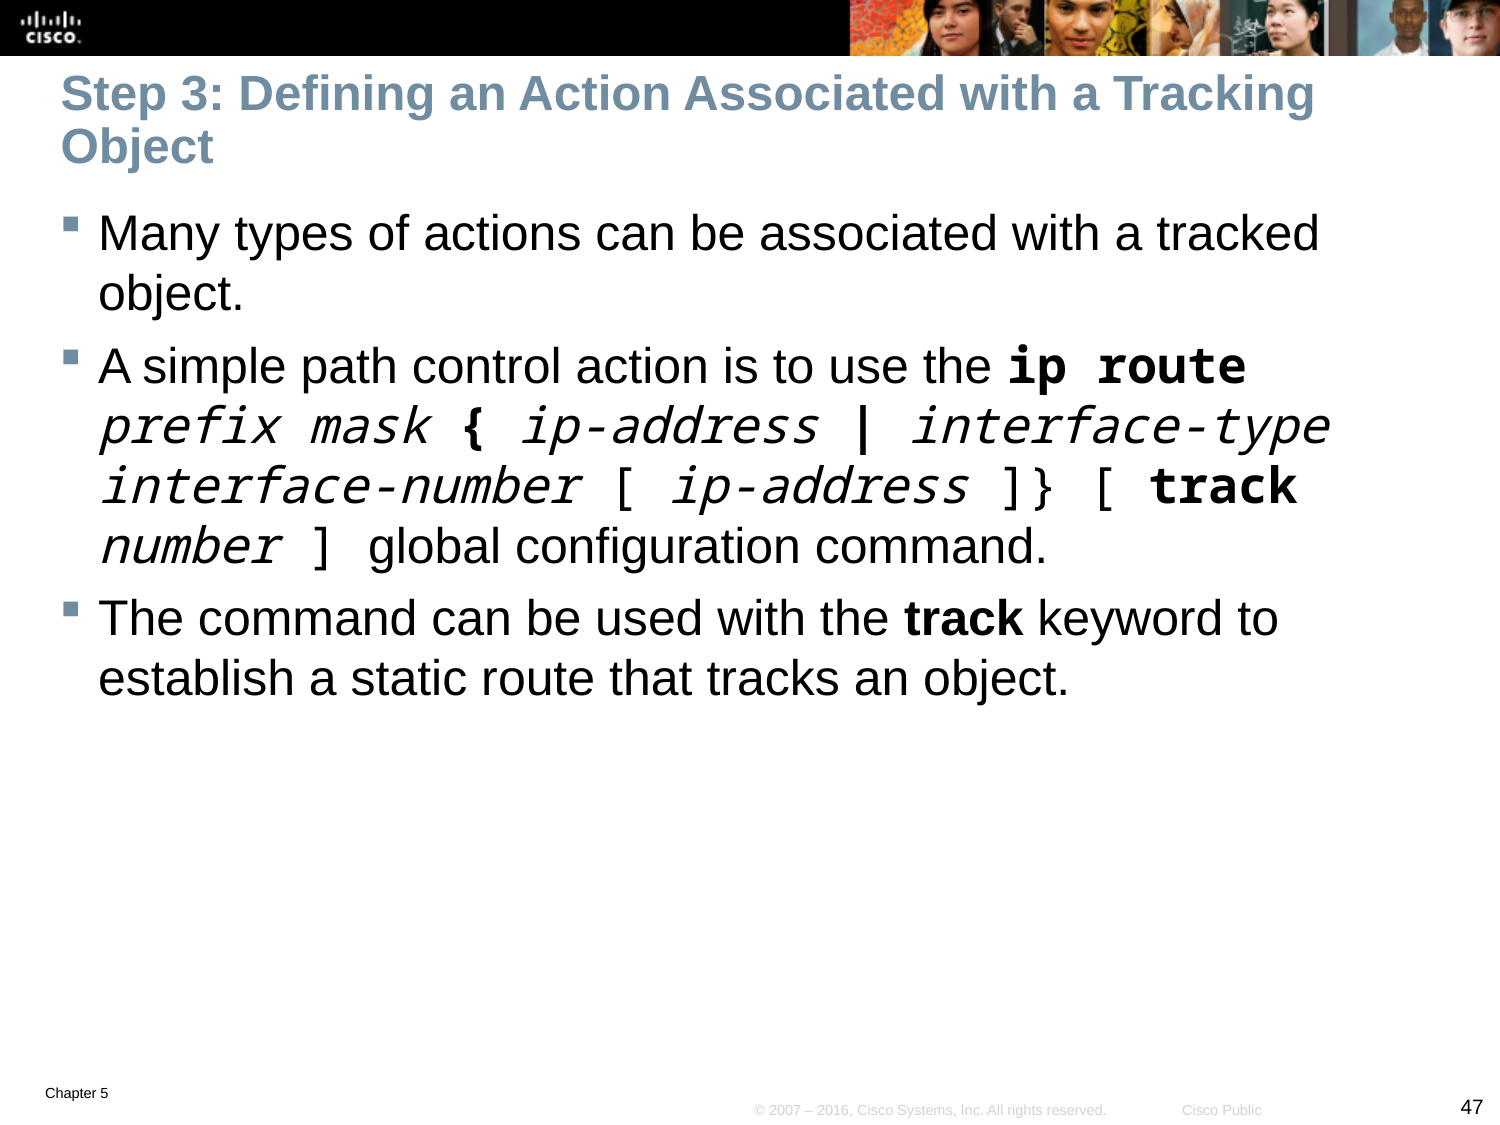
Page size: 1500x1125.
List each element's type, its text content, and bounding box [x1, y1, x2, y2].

picture [0, 0, 1500, 56]
title Step 3: Defining an Action Associated with a Tracking Object [45, 59, 1444, 182]
list Many types of actions can be associated with a tracked object. A simple path control action is to use the ip route prefix mask { ip-address | interface-type interface-number [ ip-address ]} [ track number ] global configuration command. The command can be used with the track keyword to establish a static route that tracks an object. [45, 193, 1444, 1037]
